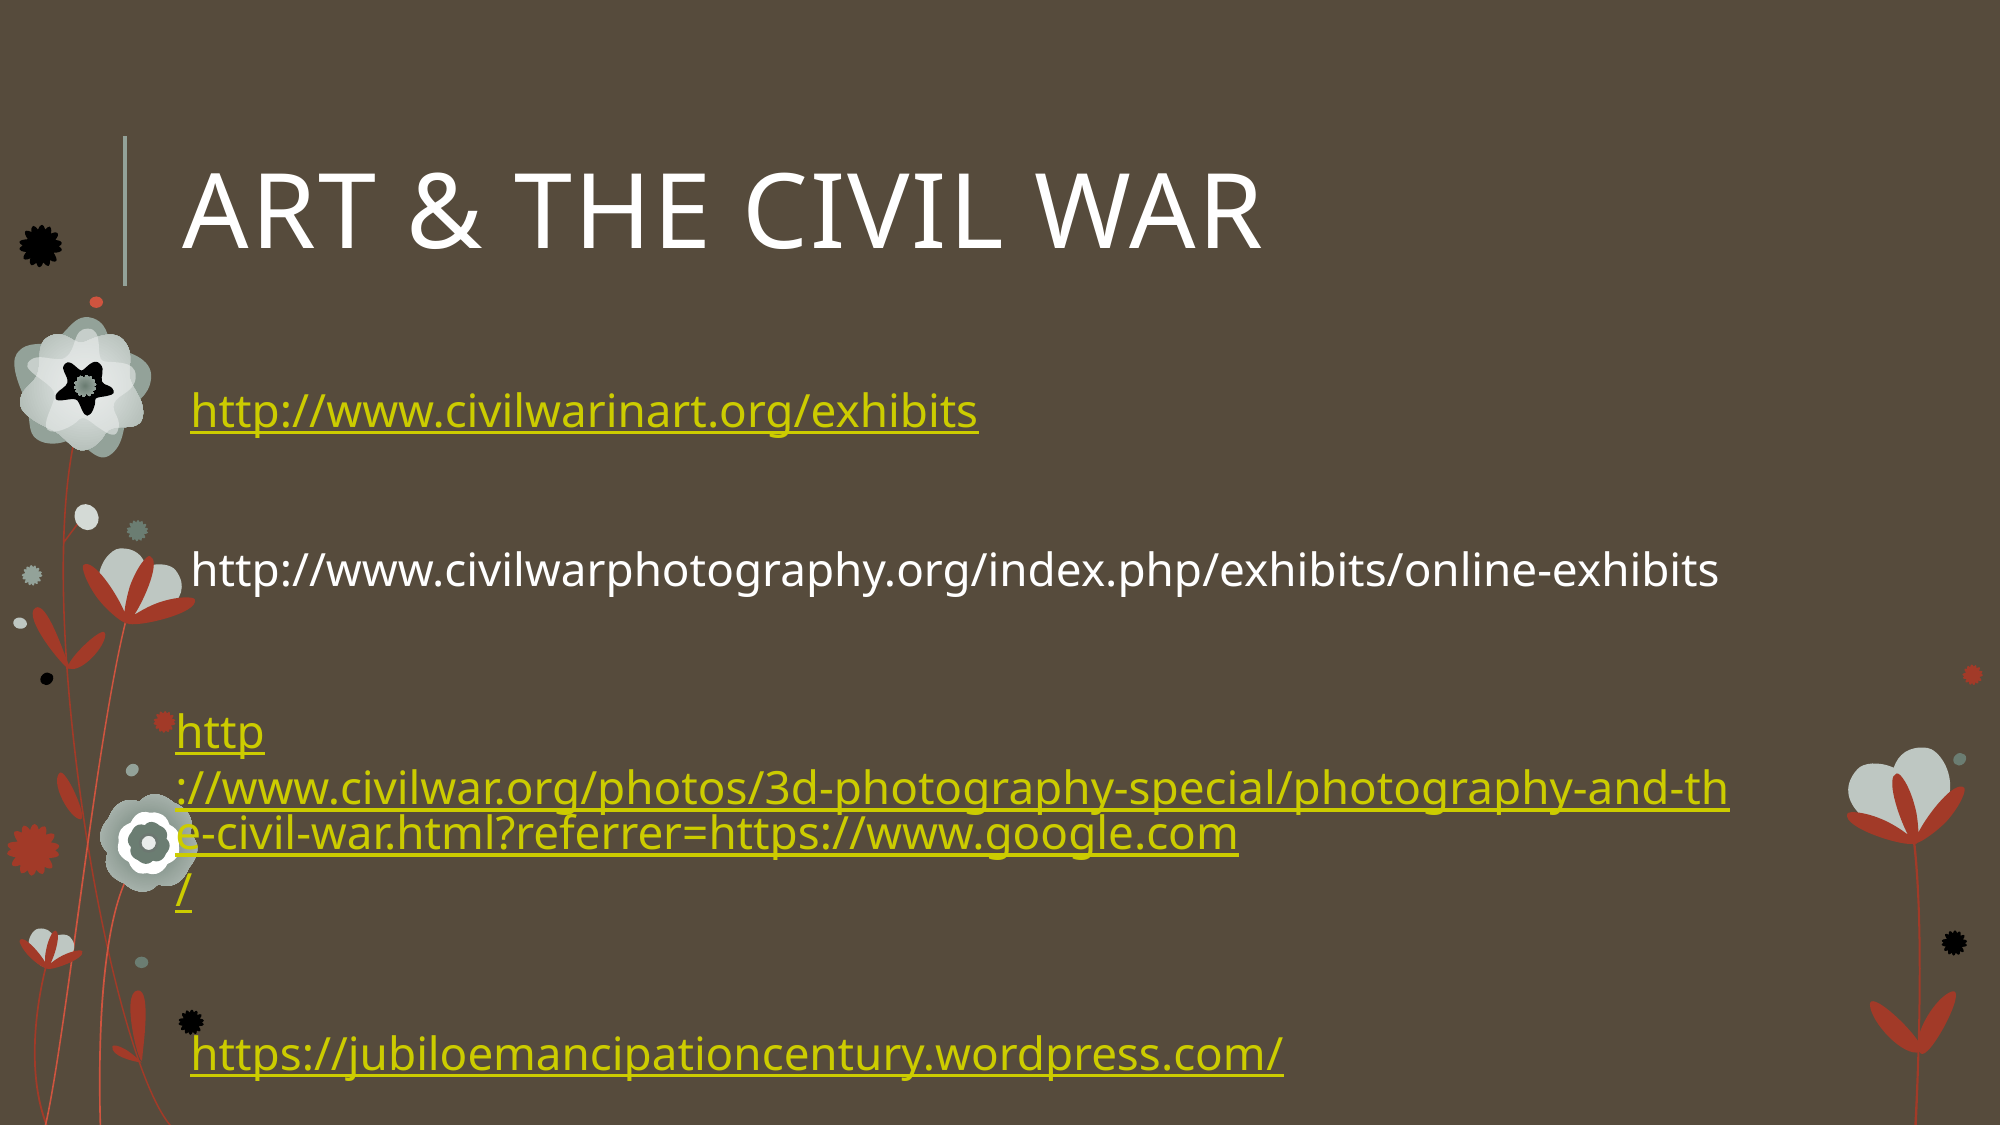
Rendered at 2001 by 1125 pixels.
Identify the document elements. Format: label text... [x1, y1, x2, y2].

list http://www.civilwarinart.org/exhibits http://www.civilwarphotography.org/index.php/exhibits/online-exhibits http://www.civilwar.org/photos/3d-photography-special/photography-and-the-civil-war.html?referrer=https://www.google.com/ https://jubiloemancipationcentury.wordpress.com/ [168, 375, 1763, 1035]
title Art & the Civil war [168, 96, 1763, 342]
